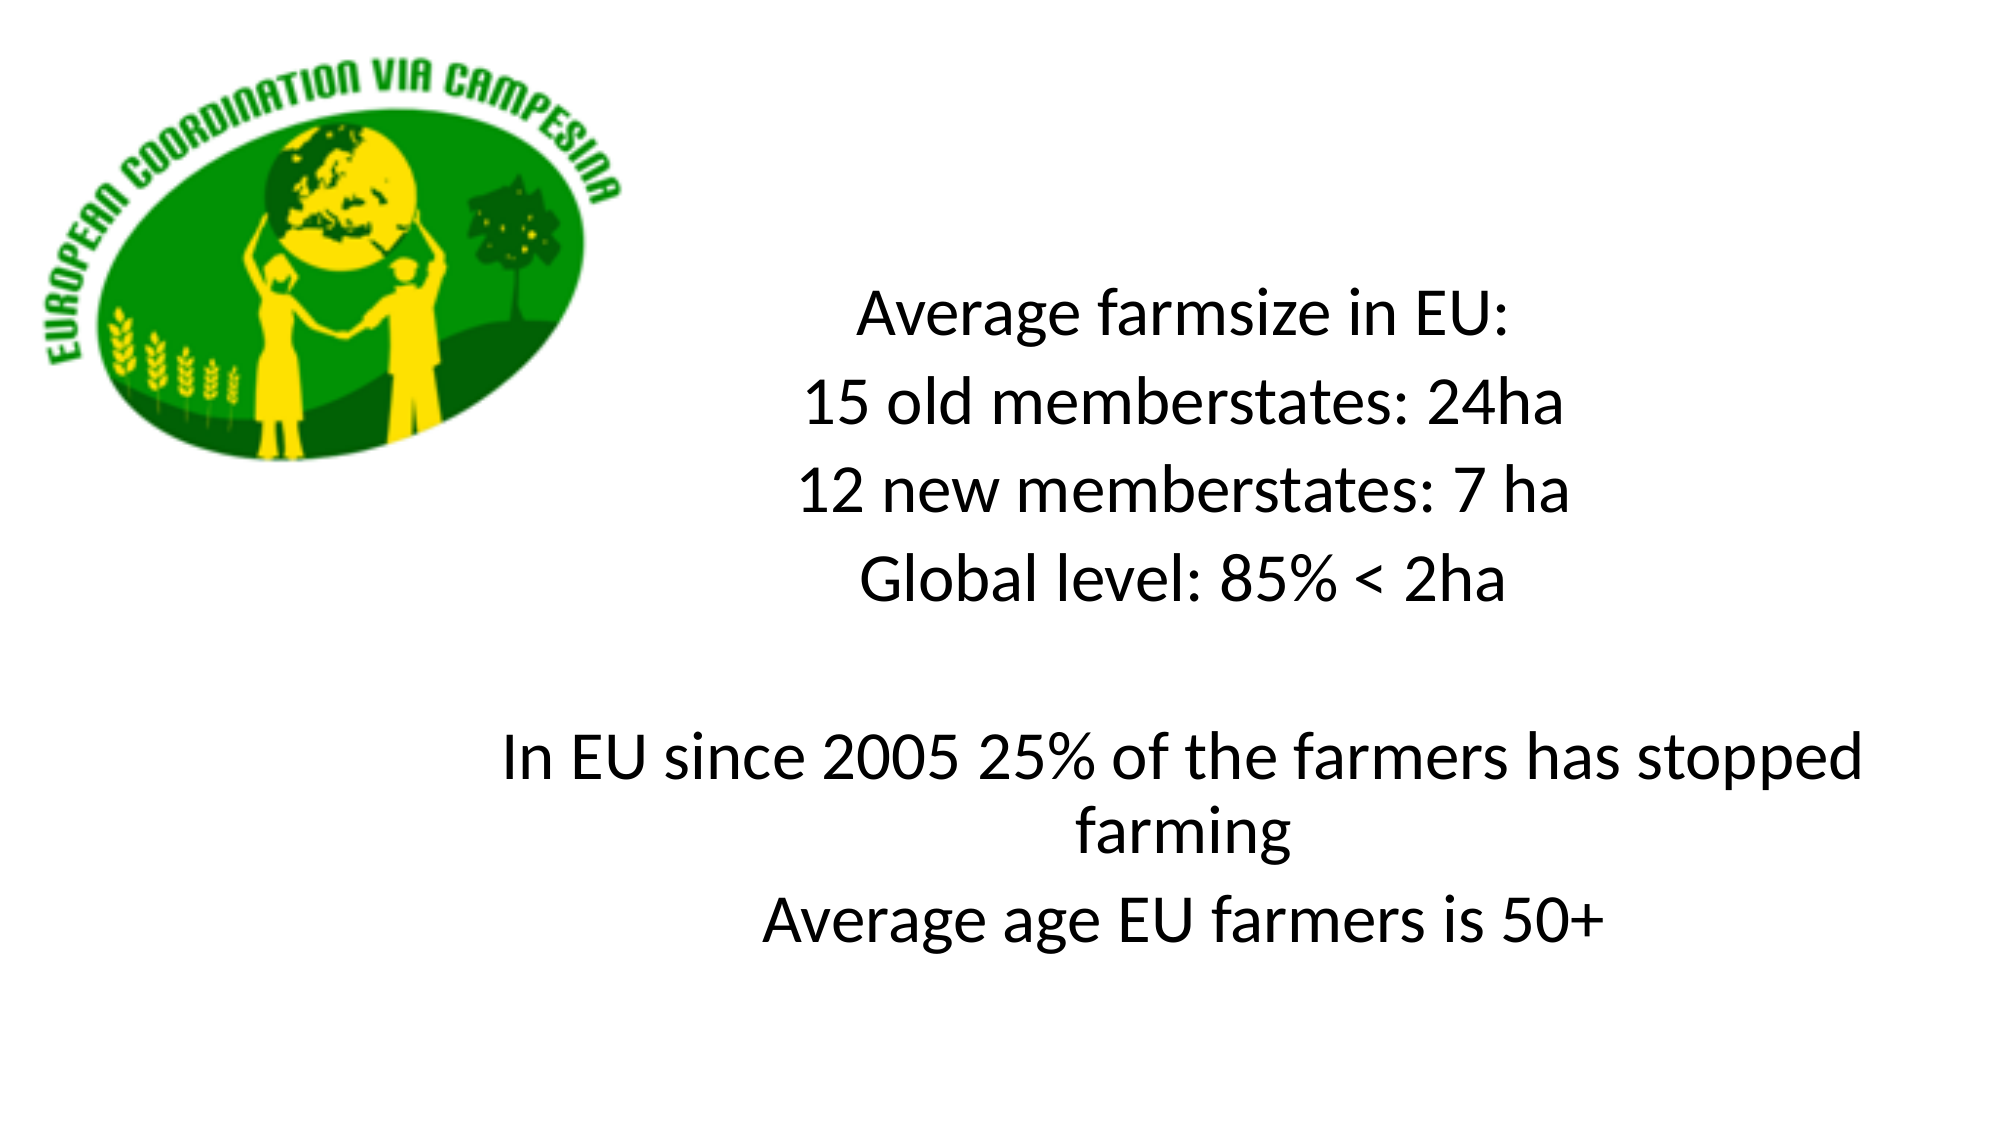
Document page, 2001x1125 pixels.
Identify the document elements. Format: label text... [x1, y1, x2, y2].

subtitle Average farmsize in EU: 15 old memberstates: 24ha 12 new memberstates: 7 ha Global level: 85% < 2ha In EU since 2005 25% of the farmers has stopped farming Average age EU farmers is 50+ [433, 268, 1934, 973]
picture [29, 29, 634, 483]
